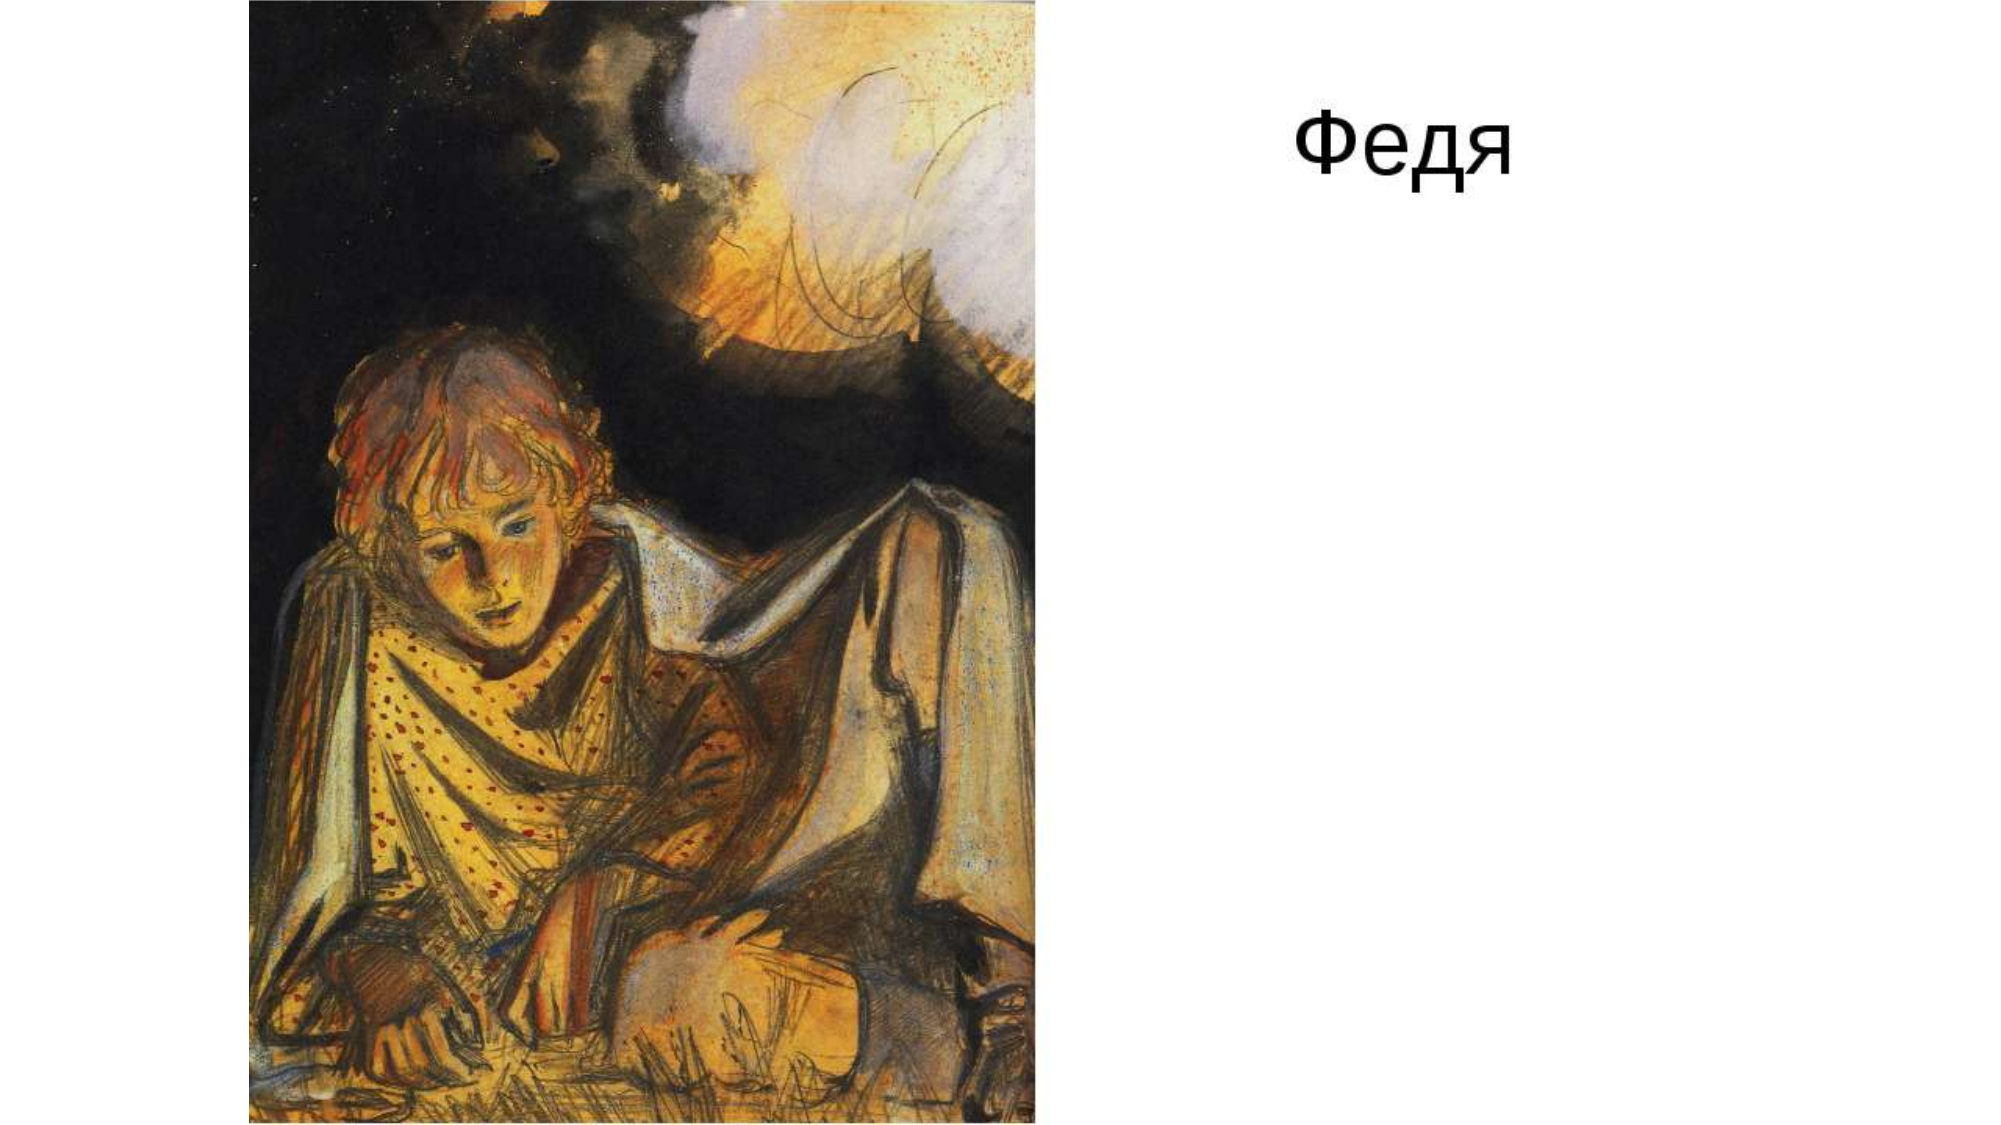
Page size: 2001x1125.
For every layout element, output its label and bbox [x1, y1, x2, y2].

picture [249, 0, 1750, 1125]
